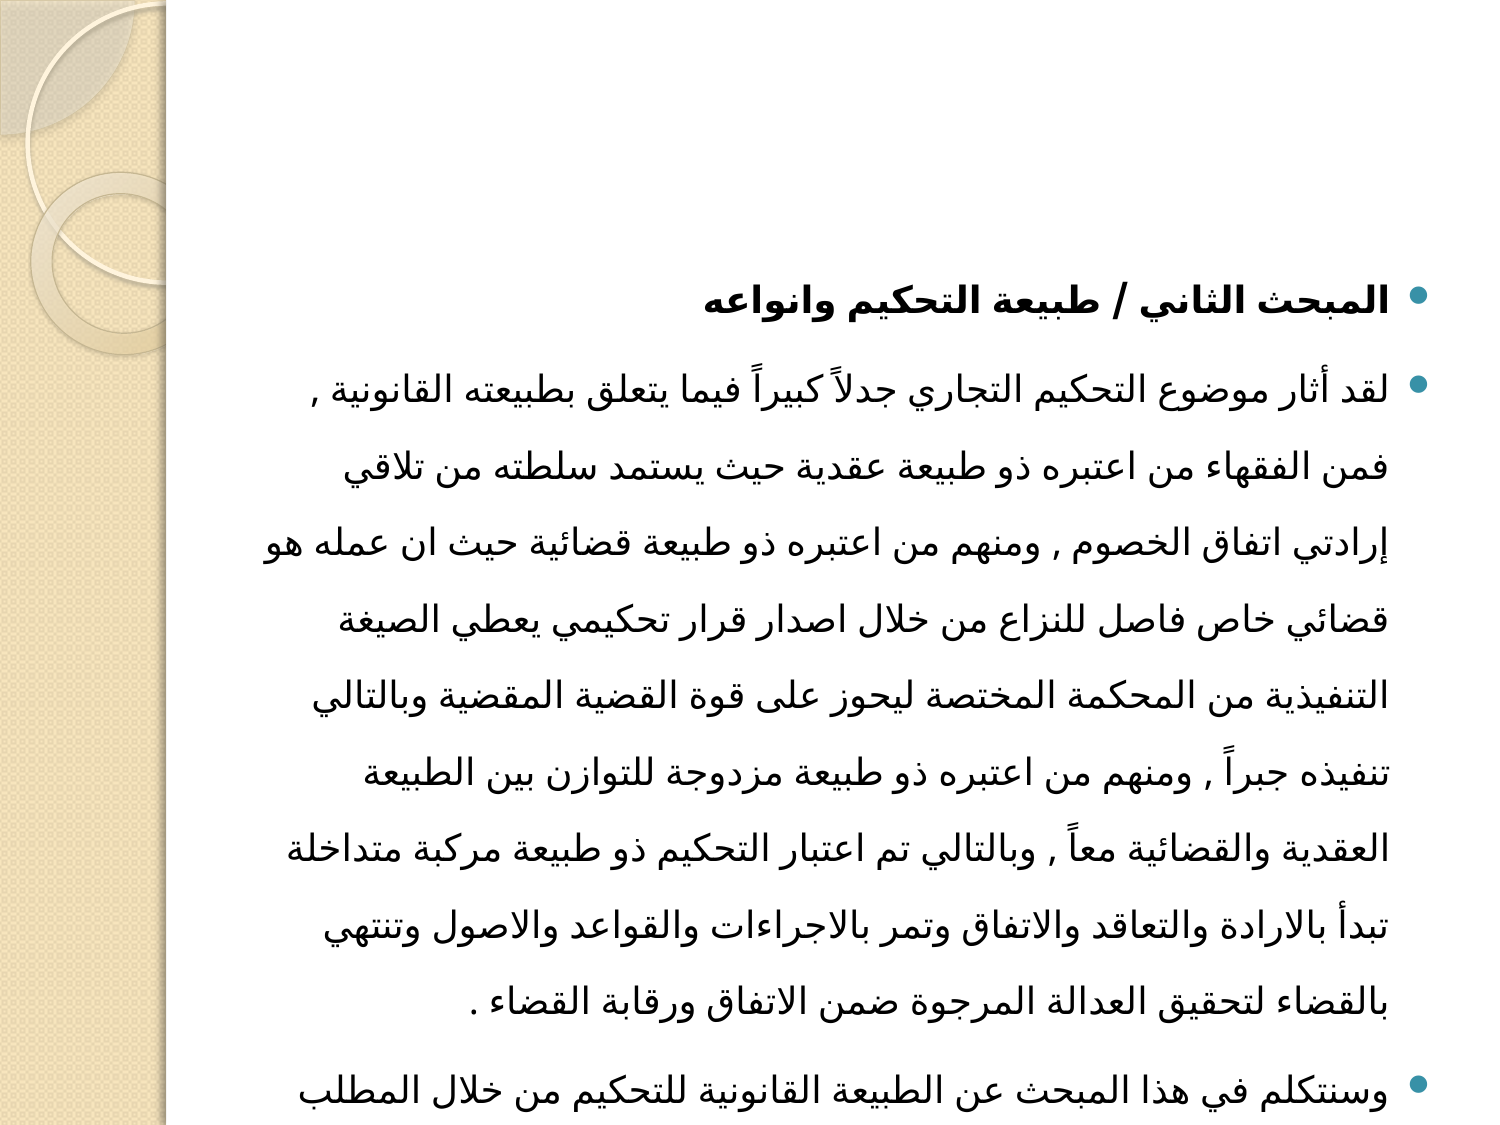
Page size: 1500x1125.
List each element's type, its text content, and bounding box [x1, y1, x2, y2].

list المبحث الثاني / طبيعة التحكيم وانواعه لقد أثار موضوع التحكيم التجاري جدلاً كبيراً فيما يتعلق بطبيعته القانونية , فمن الفقهاء من اعتبره ذو طبيعة عقدية حيث يستمد سلطته من تلاقي إرادتي اتفاق الخصوم , ومنهم من اعتبره ذو طبيعة قضائية حيث ان عمله هو قضائي خاص فاصل للنزاع من خلال اصدار قرار تحكيمي يعطي الصيغة التنفيذية من المحكمة المختصة ليحوز على قوة القضية المقضية وبالتالي تنفيذه جبراً , ومنهم من اعتبره ذو طبيعة مزدوجة للتوازن بين الطبيعة العقدية والقضائية معاً , وبالتالي تم اعتبار التحكيم ذو طبيعة مركبة متداخلة تبدأ بالارادة والتعاقد والاتفاق وتمر بالاجراءات والقواعد والاصول وتنتهي بالقضاء لتحقيق العدالة المرجوة ضمن الاتفاق ورقابة القضاء . وسنتكلم في هذا المبحث عن الطبيعة القانونية للتحكيم من خلال المطلب الاول اما المطلب الثاني قسنتكلم فيه عن انواع التحكيم . [235, 237, 1466, 1025]
